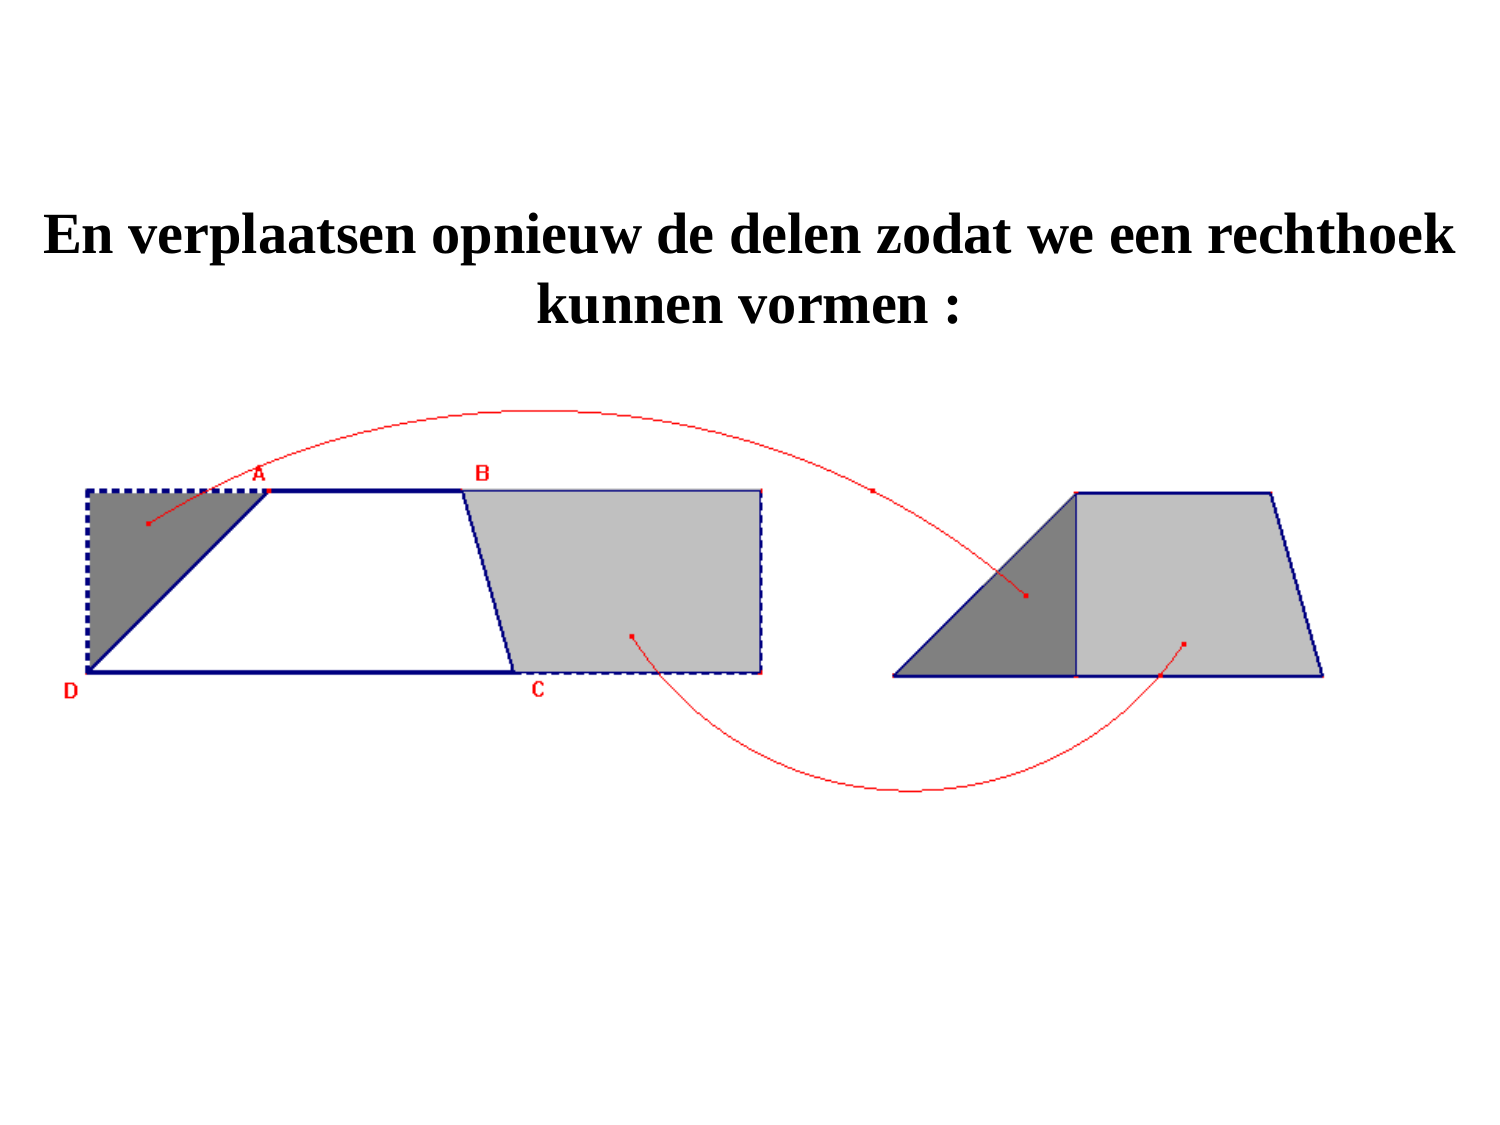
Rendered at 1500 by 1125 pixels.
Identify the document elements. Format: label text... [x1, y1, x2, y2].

picture [62, 387, 1379, 816]
text_box En verplaatsen opnieuw de delen zodat we een rechthoek kunnen vormen : [0, 187, 1500, 343]
